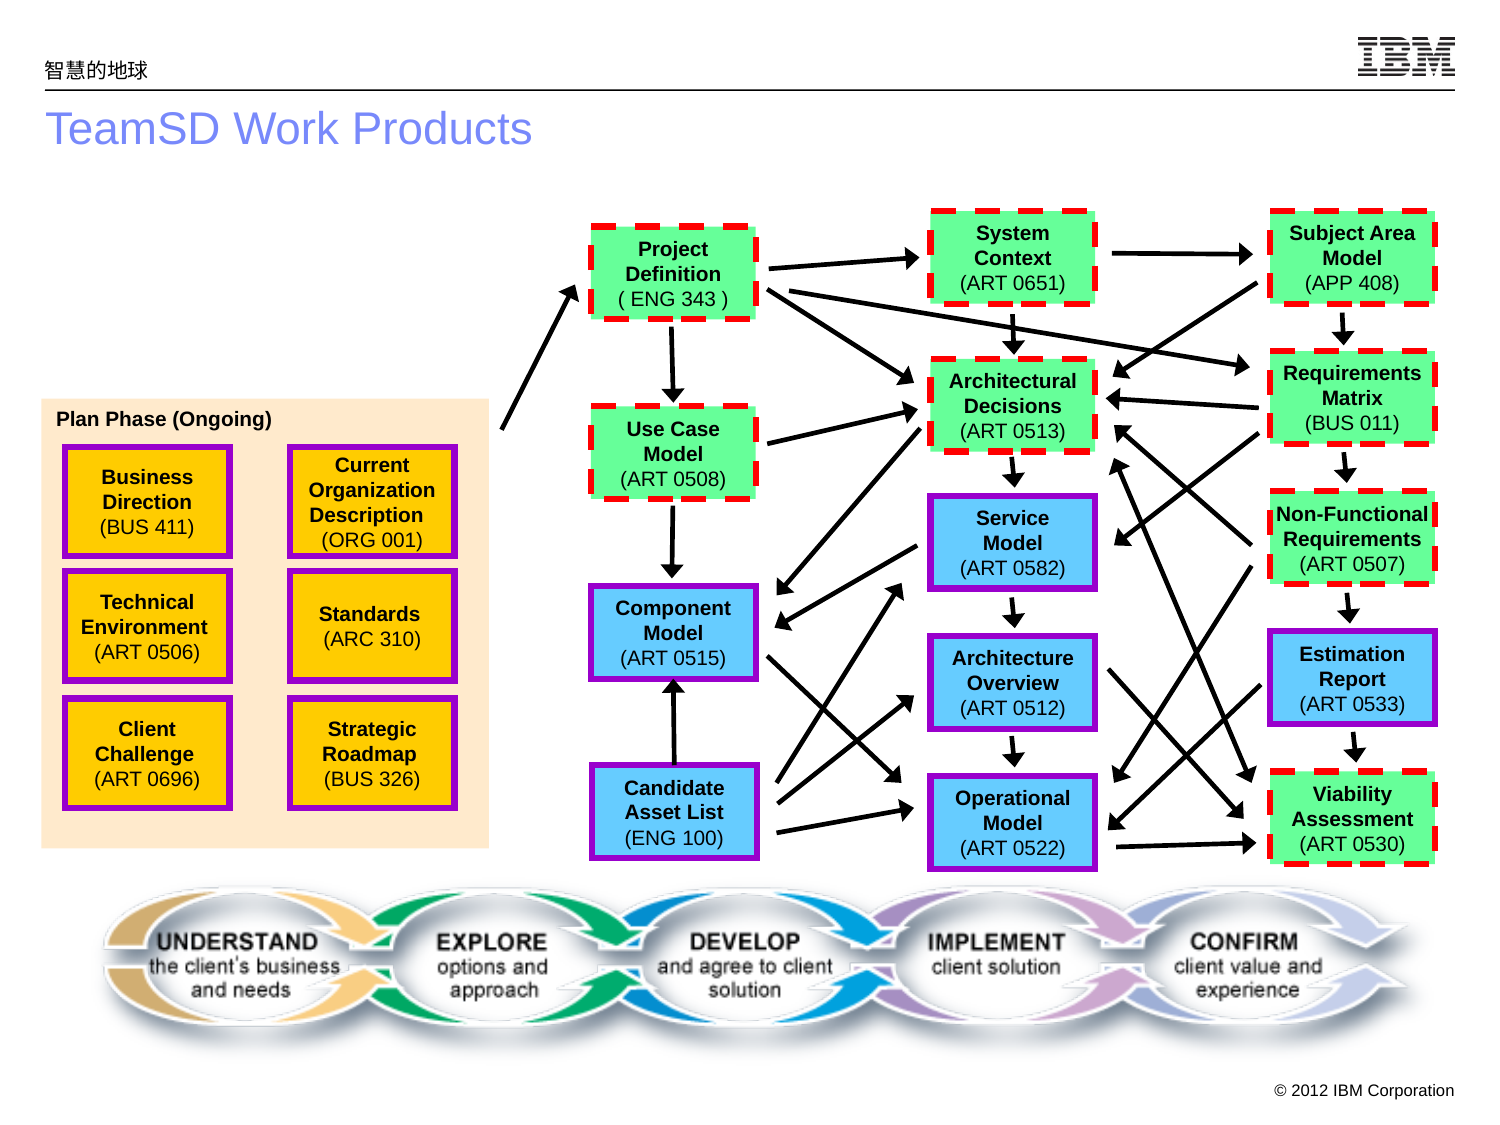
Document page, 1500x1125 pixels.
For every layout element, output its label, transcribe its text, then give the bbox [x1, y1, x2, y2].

text_box Service Model (ART 0582) [930, 495, 1096, 589]
text_box Viability Assessment (ART 0530) [1270, 771, 1435, 865]
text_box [916, 290, 1107, 368]
picture [83, 871, 1449, 1071]
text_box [768, 257, 920, 270]
text_box Plan Phase (Ongoing) [41, 398, 489, 849]
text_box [1011, 597, 1016, 629]
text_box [766, 288, 915, 384]
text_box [766, 655, 771, 784]
text_box Estimation Report (ART 0533) [1270, 631, 1435, 724]
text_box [1346, 592, 1351, 624]
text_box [1343, 451, 1348, 484]
text_box Component Model (ART 0515) [590, 586, 756, 679]
text_box Client Challenge (ART 0696) [64, 698, 230, 808]
text_box Project Definition ( ENG 343 ) [590, 293, 756, 320]
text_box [766, 408, 919, 445]
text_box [776, 812, 915, 834]
text_box ART 0510 Use Case [1112, 255, 1252, 261]
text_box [1113, 565, 1252, 784]
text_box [1115, 842, 1257, 848]
text_box Business Direction (BUS 411) [64, 446, 230, 557]
text_box Strategic Roadmap (BUS 326) [289, 698, 455, 808]
text_box Architecture Overview (ART 0512) [930, 636, 1096, 729]
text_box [777, 695, 915, 804]
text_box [1107, 684, 1262, 831]
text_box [1112, 282, 1258, 377]
table_cell [1009, 317, 1017, 359]
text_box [776, 428, 921, 548]
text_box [1011, 735, 1016, 768]
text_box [1105, 398, 1260, 409]
text_box Operational Model (ART 0522) [930, 776, 1096, 869]
text_box Subject Area Model (APP 408) [1270, 293, 1435, 304]
text_box Architectural Decisions (ART 0513) [930, 376, 1096, 452]
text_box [1255, 432, 1260, 546]
text_box Standards (ARC 310) [289, 571, 455, 681]
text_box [776, 582, 902, 784]
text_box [1352, 731, 1357, 763]
title TeamSD Work Products [29, 97, 1455, 293]
text_box Use Case Model (ART 0508) [590, 406, 756, 499]
text_box Non-Functional Requirements (ART 0507) [1270, 491, 1435, 584]
picture [1358, 37, 1455, 76]
text_box Candidate Asset List (ENG 100) [591, 765, 757, 858]
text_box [1113, 457, 1252, 565]
text_box Requirements Matrix (BUS 011) [1270, 351, 1435, 444]
text_box Technical Environment (ART 0506) [64, 571, 230, 681]
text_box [501, 284, 576, 431]
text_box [1113, 424, 1252, 457]
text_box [774, 545, 918, 628]
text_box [1011, 456, 1016, 488]
text_box Current Organization Description (ORG 001) [289, 446, 455, 557]
